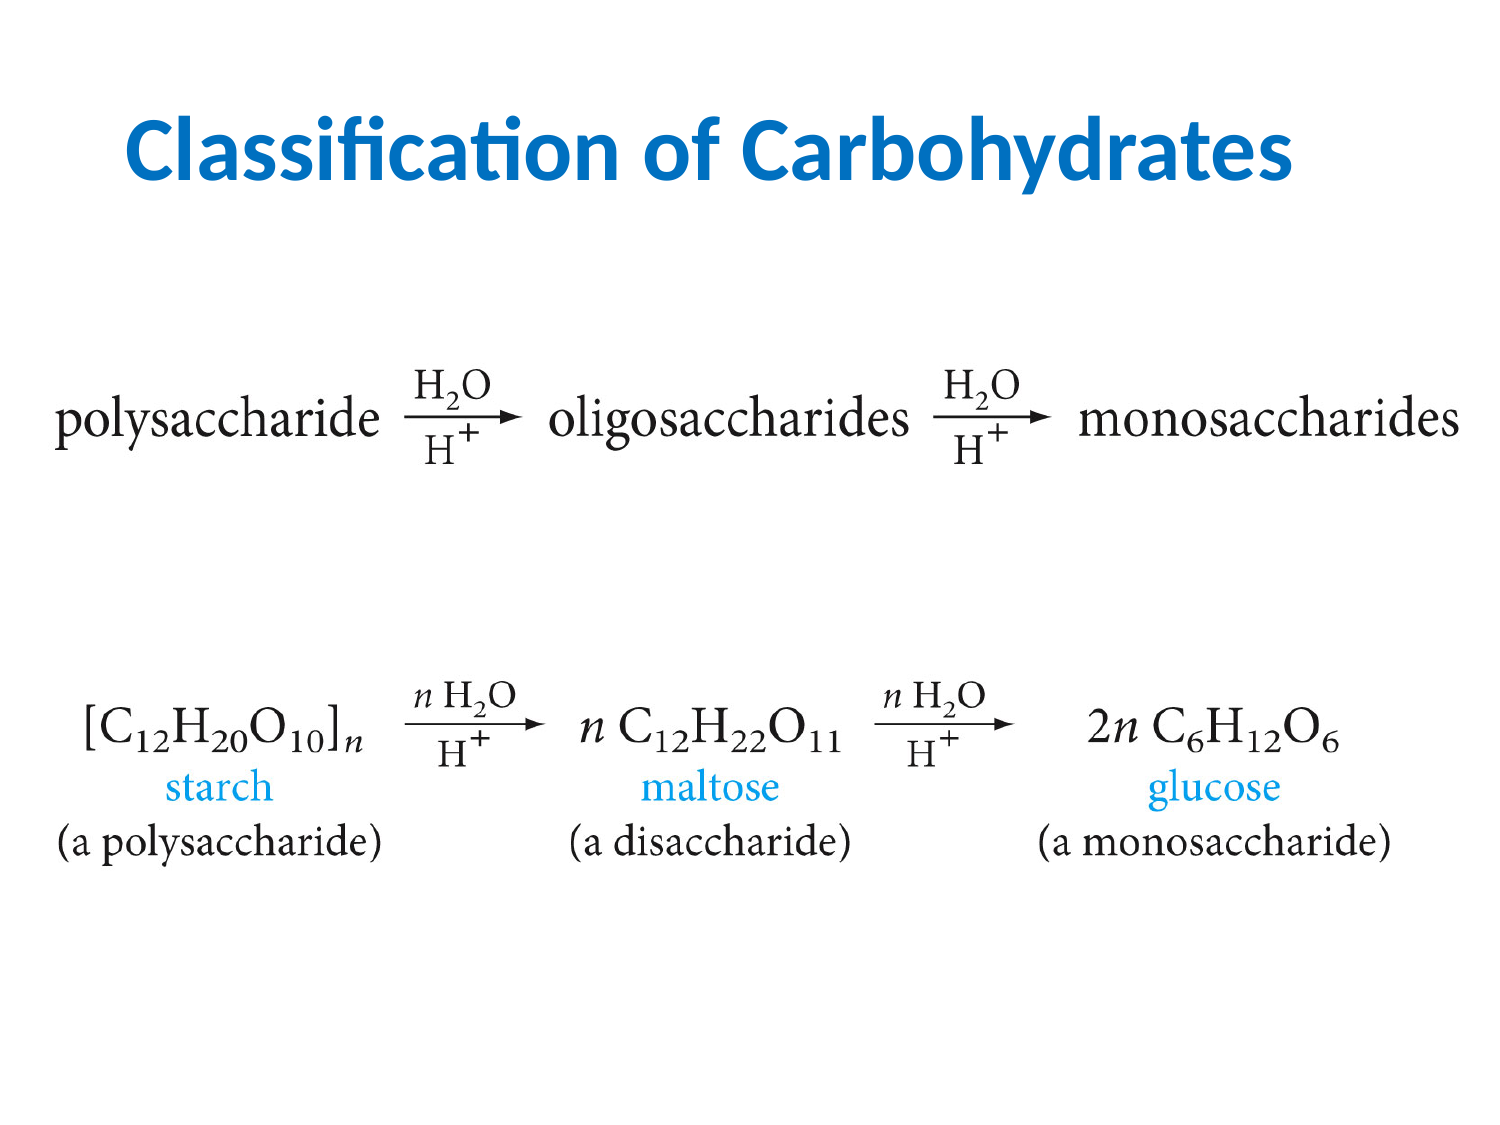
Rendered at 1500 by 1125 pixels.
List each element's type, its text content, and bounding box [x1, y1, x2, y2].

title Classification of Carbohydrates [110, 50, 1461, 238]
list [49, 674, 1401, 871]
picture [47, 362, 1463, 481]
